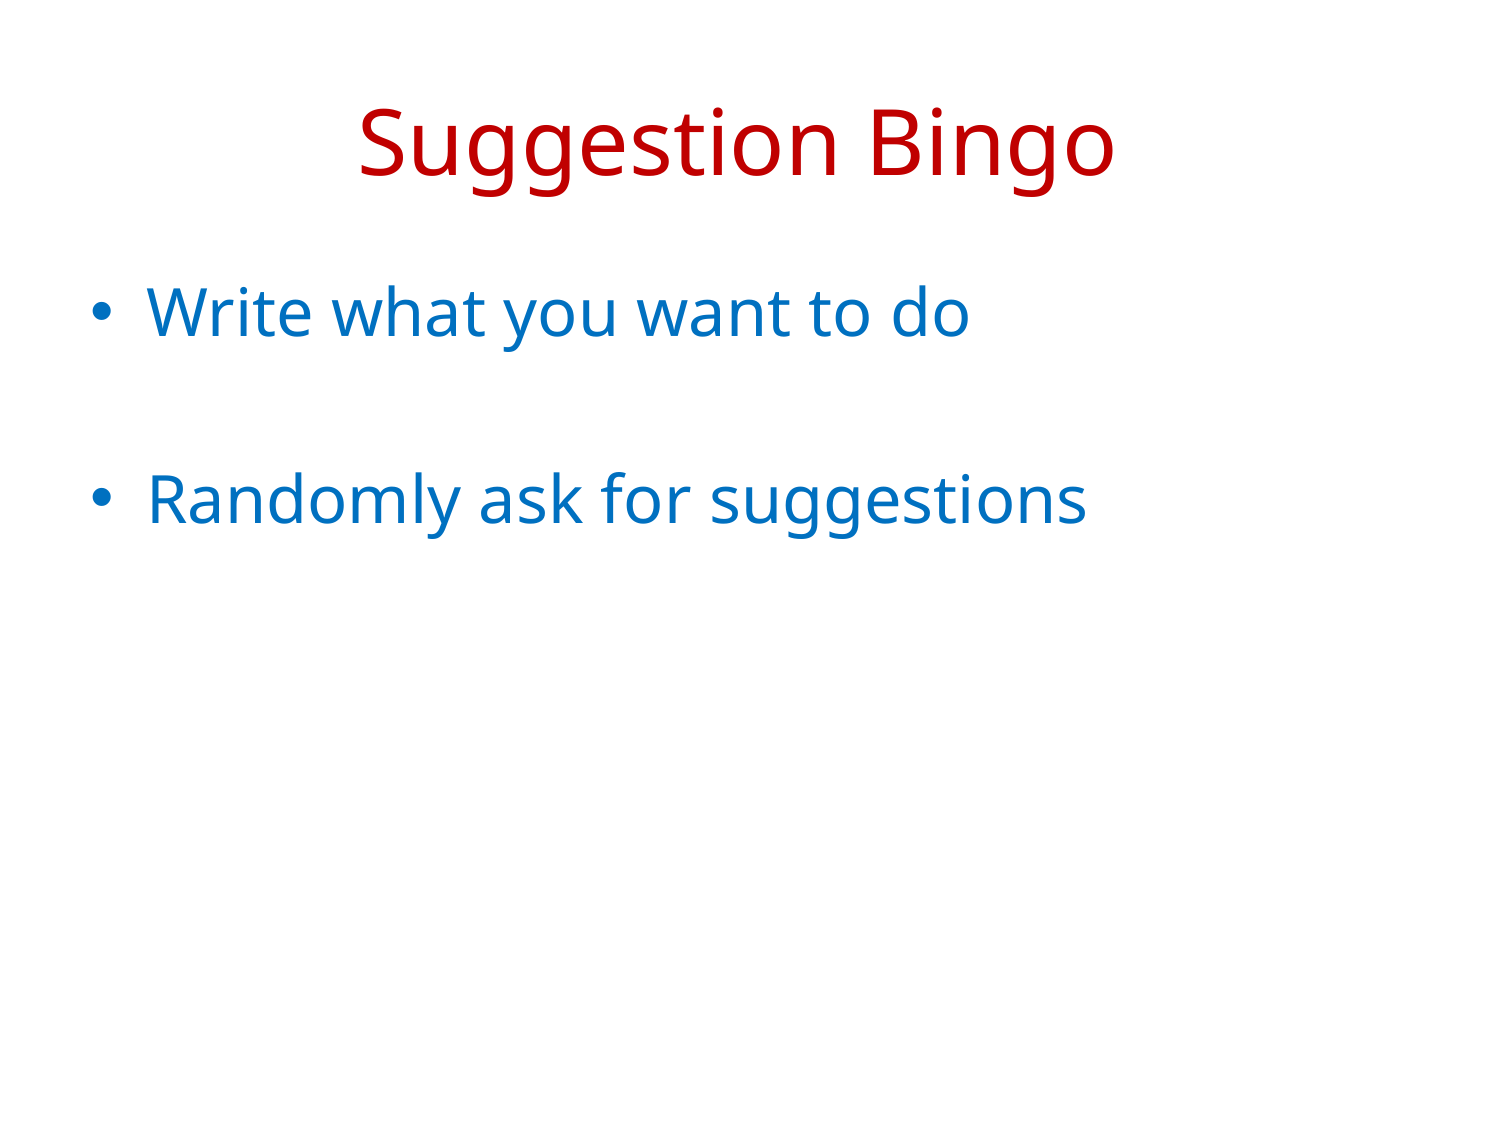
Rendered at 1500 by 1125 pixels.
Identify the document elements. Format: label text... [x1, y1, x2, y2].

list Write what you want to do Randomly ask for suggestions [75, 262, 1425, 1005]
title Suggestion Bingo [75, 45, 1425, 233]
